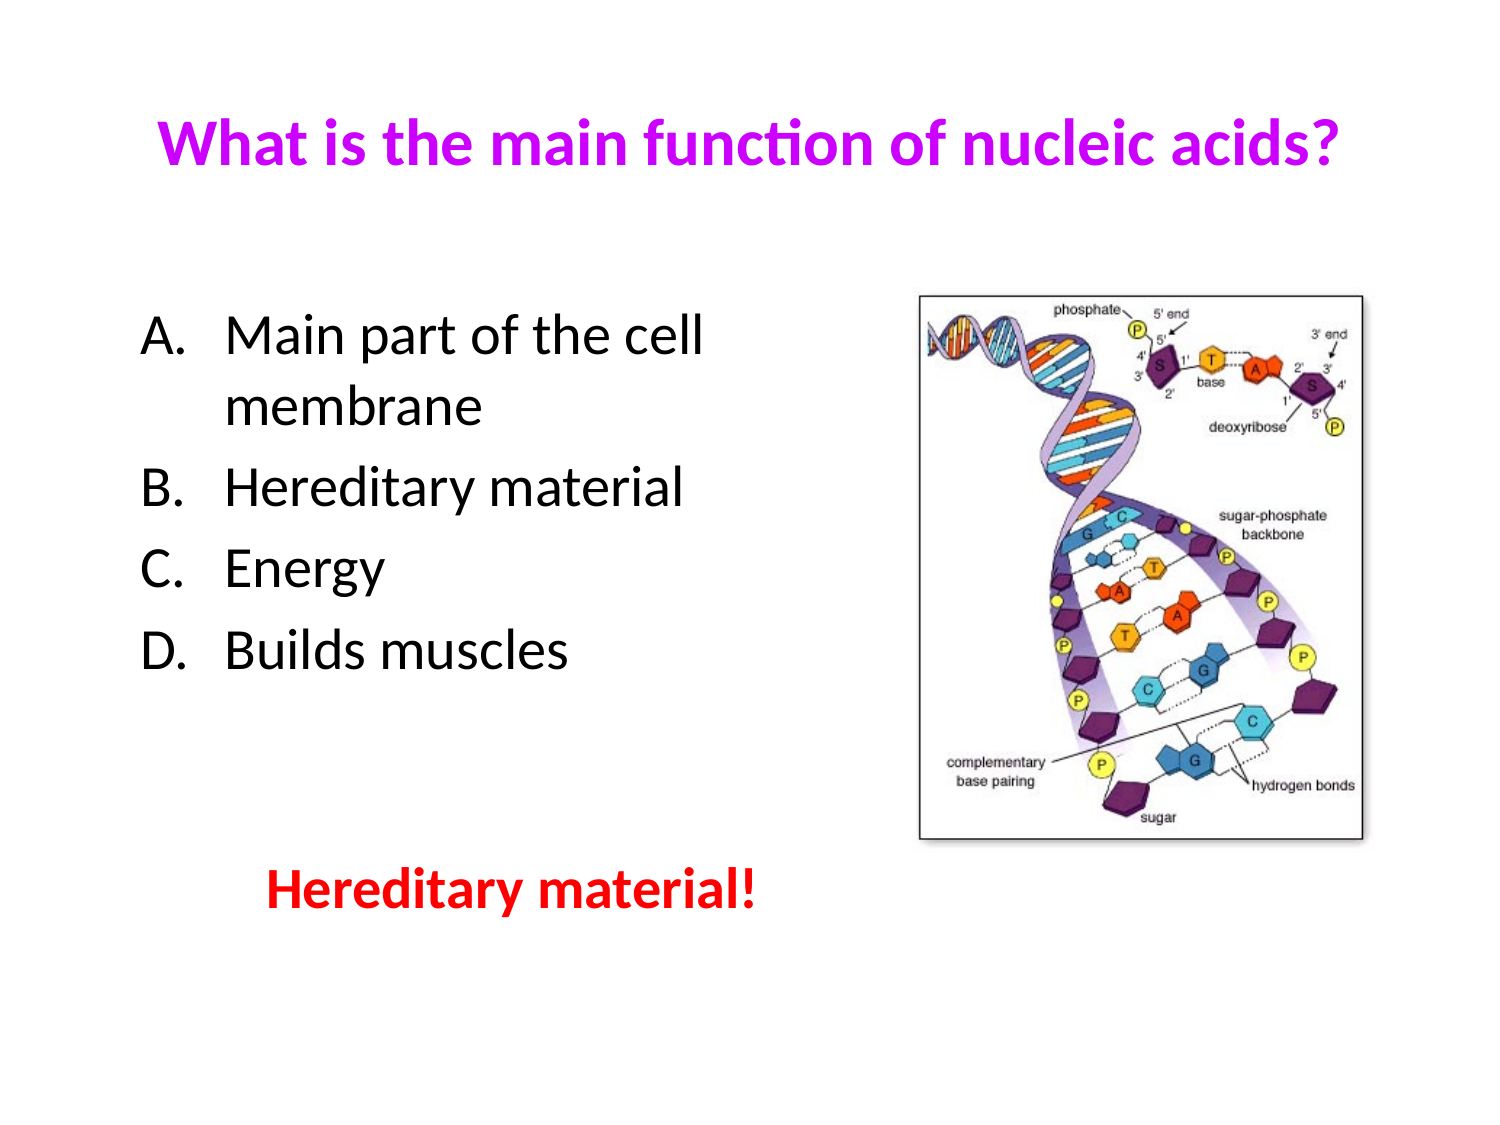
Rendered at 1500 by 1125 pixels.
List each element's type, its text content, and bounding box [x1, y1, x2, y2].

text_box Hereditary material! [225, 843, 800, 928]
list Main part of the cell membrane Hereditary material Energy Builds muscles [125, 289, 850, 725]
title What is the main function of nucleic acids? [75, 45, 1425, 233]
picture [912, 287, 1376, 854]
